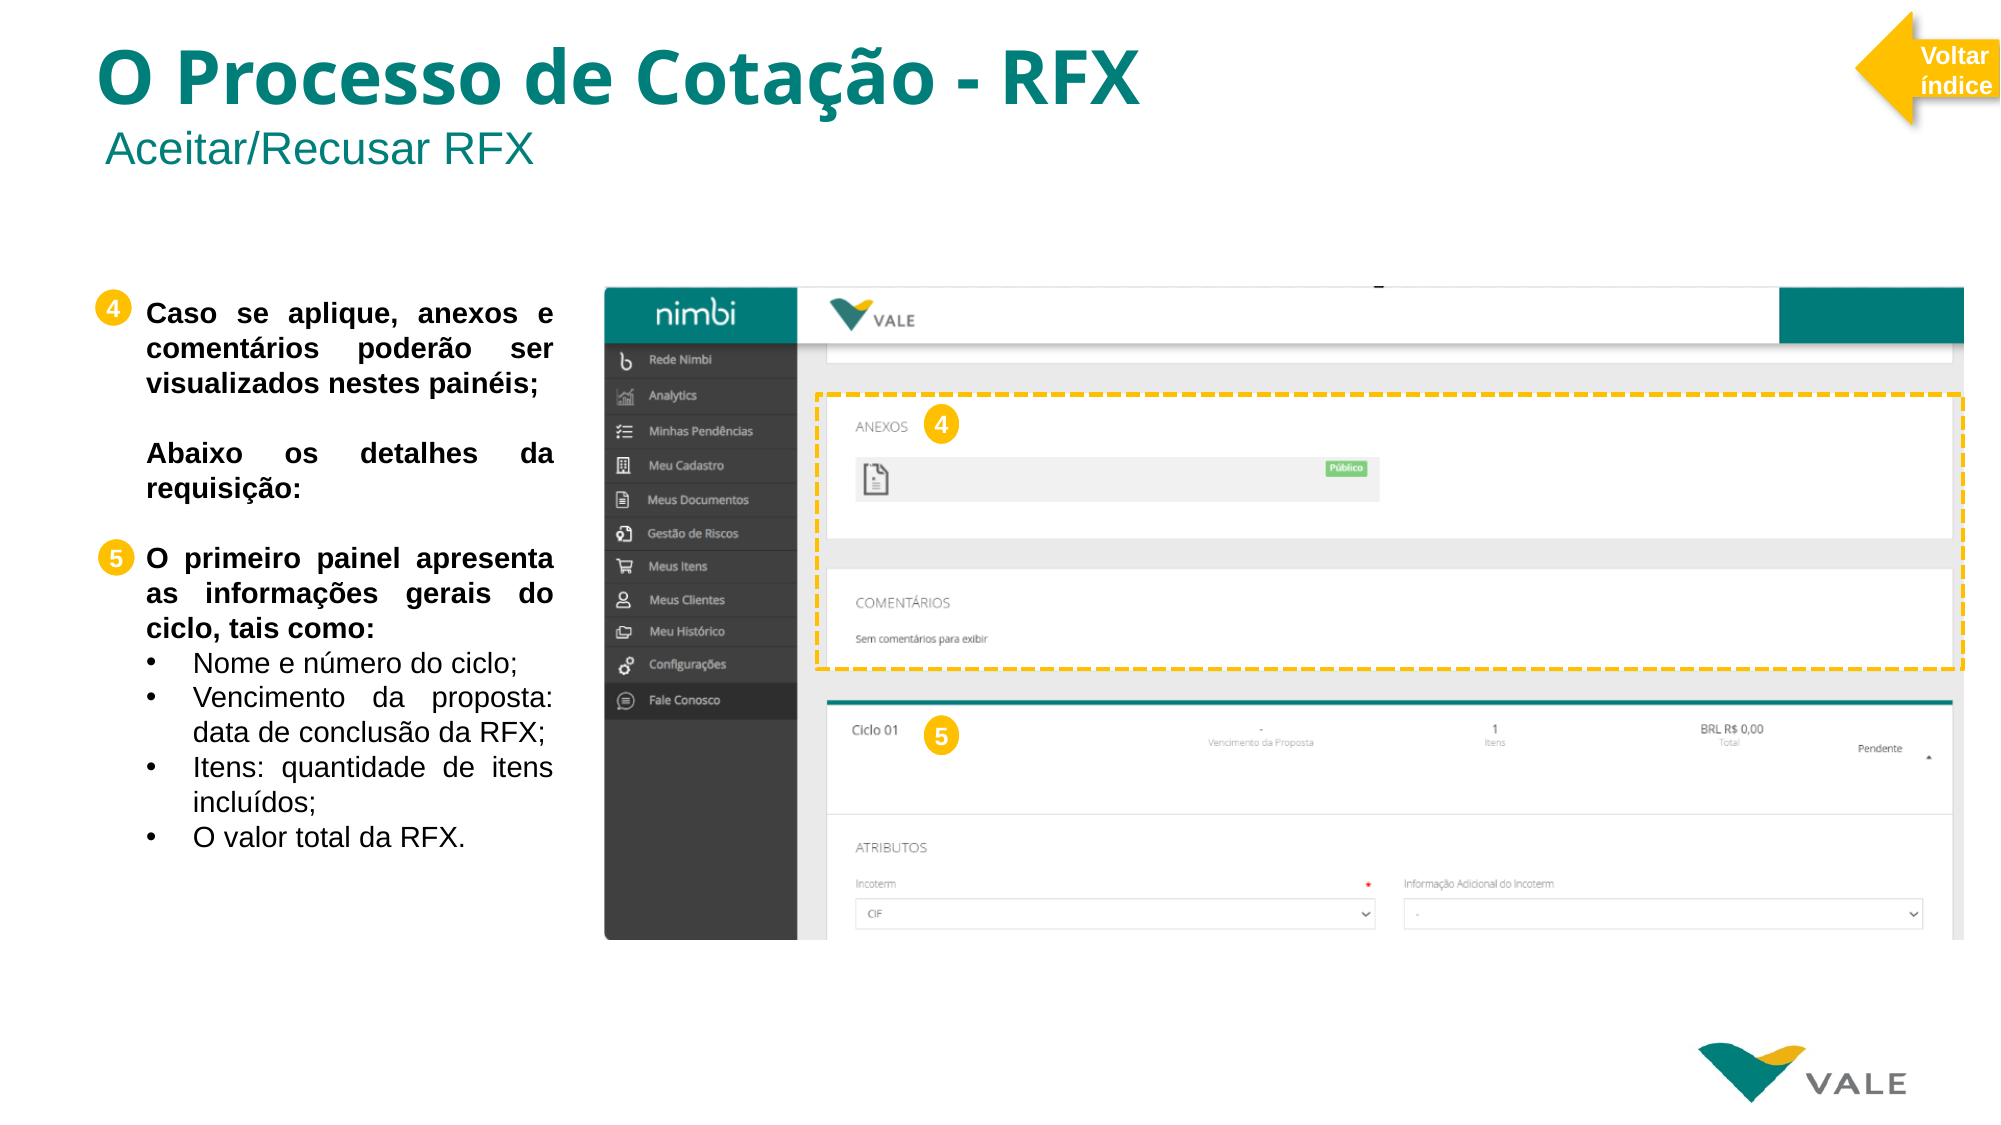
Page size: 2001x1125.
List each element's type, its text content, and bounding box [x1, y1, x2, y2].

text_box Caso se aplique, anexos e comentários poderão ser visualizados nestes painéis; Abaixo os detalhes da requisição: O primeiro painel apresenta as informações gerais do ciclo, tais como: Nome e número do ciclo; Vencimento da proposta: data de conclusão da RFX; Itens: quantidade de itens incluídos; O valor total da RFX. [131, 286, 570, 861]
text_box O Processo de Cotação - RFX [95, 15, 1851, 111]
text_box Aceitar/Recusar RFX [90, 111, 1964, 182]
text_box 5 [95, 536, 138, 579]
text_box 4 [92, 286, 135, 329]
picture [604, 286, 1964, 941]
picture [1670, 1022, 1933, 1123]
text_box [1855, 12, 2000, 125]
